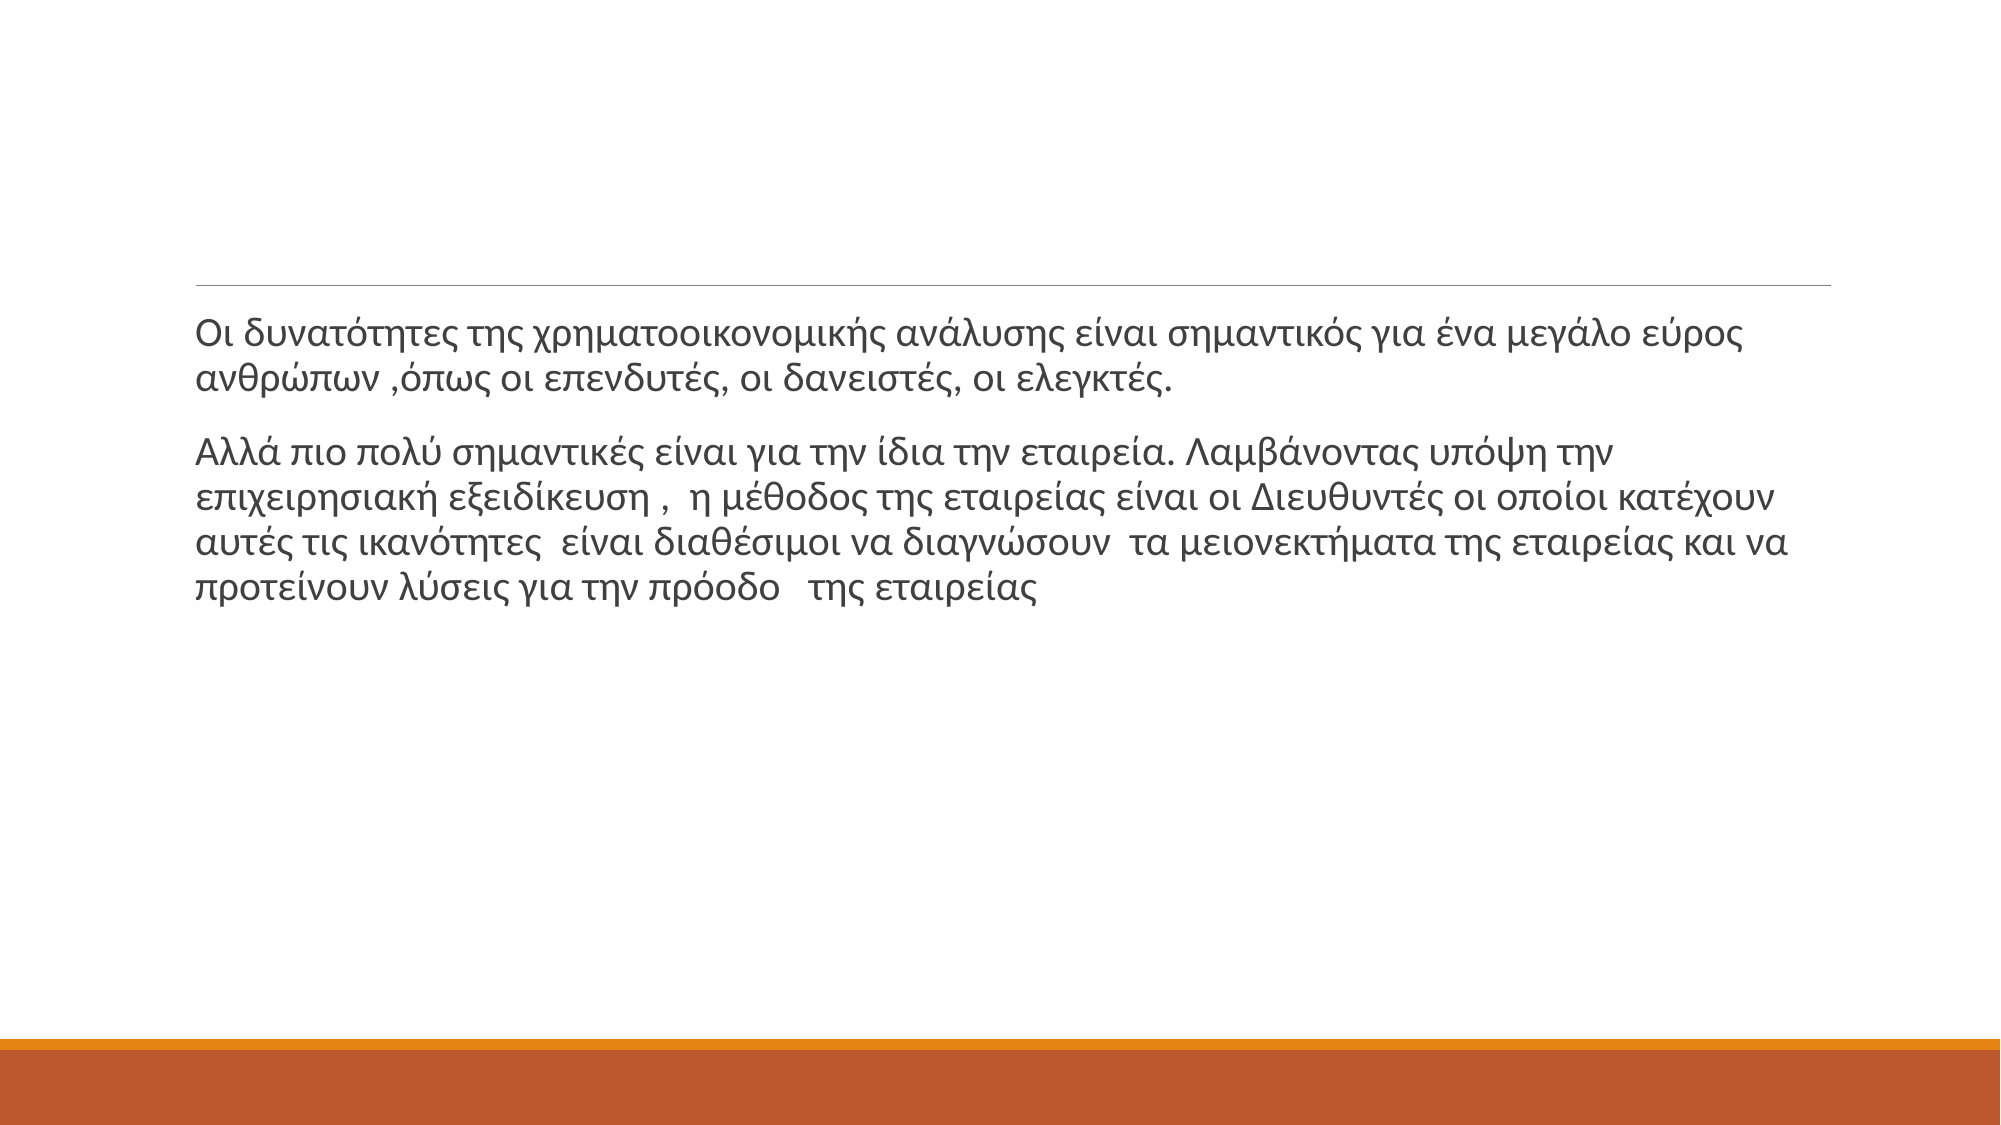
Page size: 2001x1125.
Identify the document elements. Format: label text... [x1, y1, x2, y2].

list Οι δυνατότητες της χρηματοοικονομικής ανάλυσης είναι σημαντικός για ένα μεγάλο εύρος ανθρώπων ,όπως οι επενδυτές, οι δανειστές, οι ελεγκτές. Αλλά πιο πολύ σημαντικές είναι για την ίδια την εταιρεία. Λαμβάνοντας υπόψη την επιχειρησιακή εξειδίκευση , η μέθοδος της εταιρείας είναι οι Διευθυντές οι οποίοι κατέχουν αυτές τις ικανότητες είναι διαθέσιμοι να διαγνώσουν τα μειονεκτήματα της εταιρείας και να προτείνουν λύσεις για την πρόοδο της εταιρείας [180, 302, 1830, 963]
